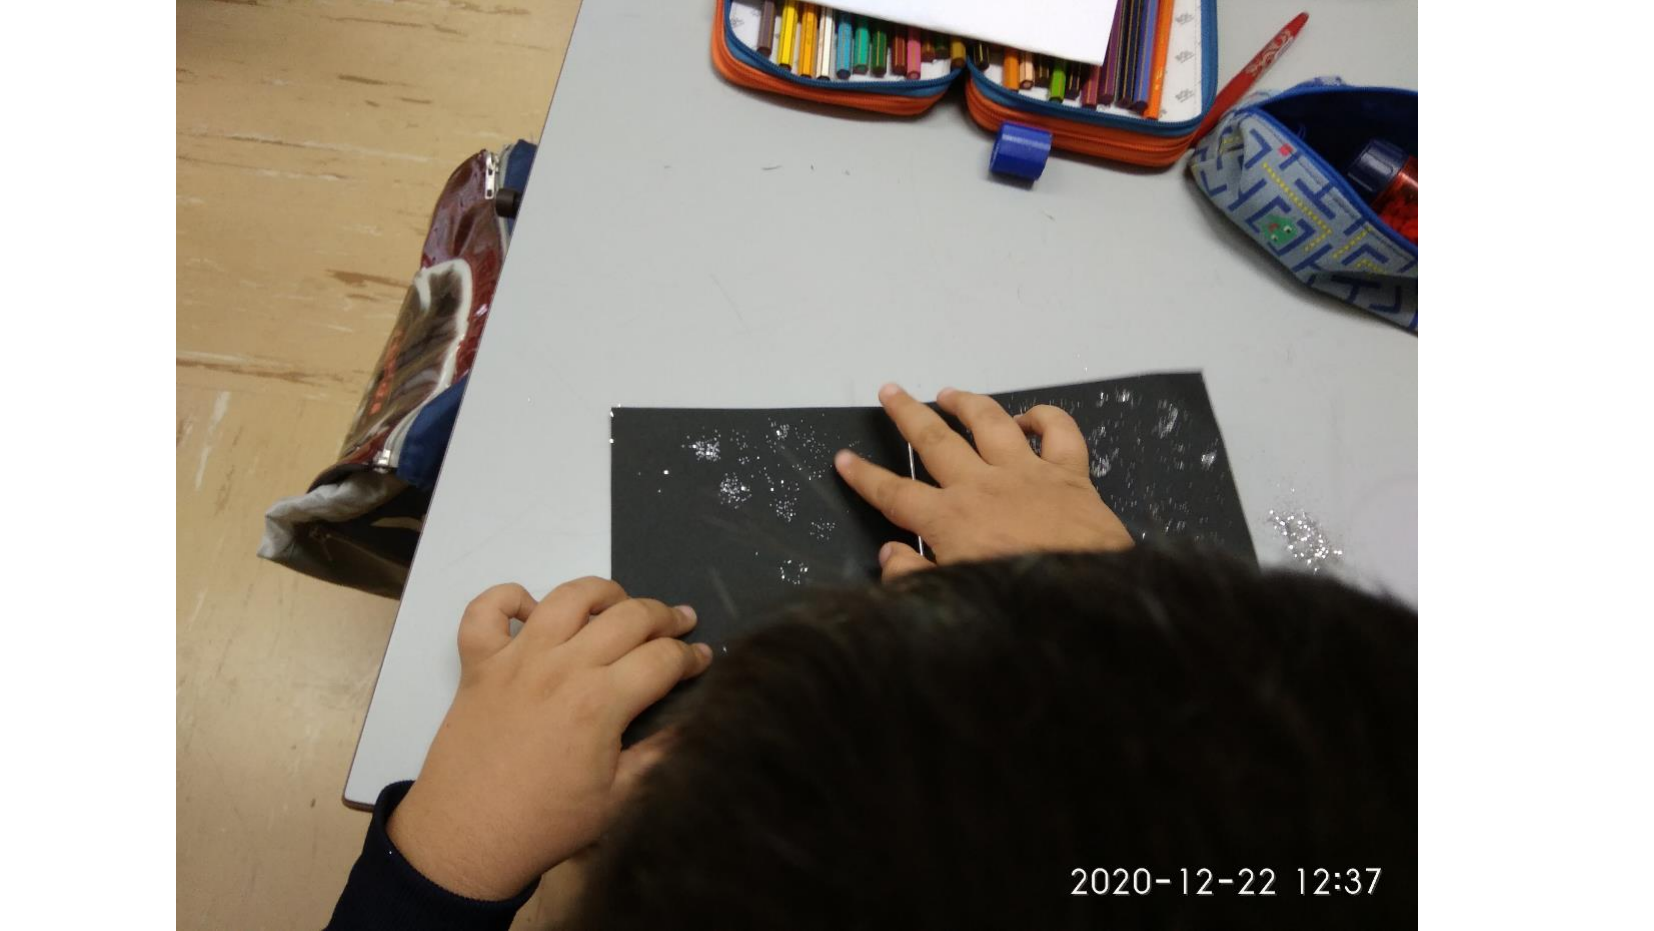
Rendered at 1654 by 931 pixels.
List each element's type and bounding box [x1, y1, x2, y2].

picture [176, 0, 1418, 931]
